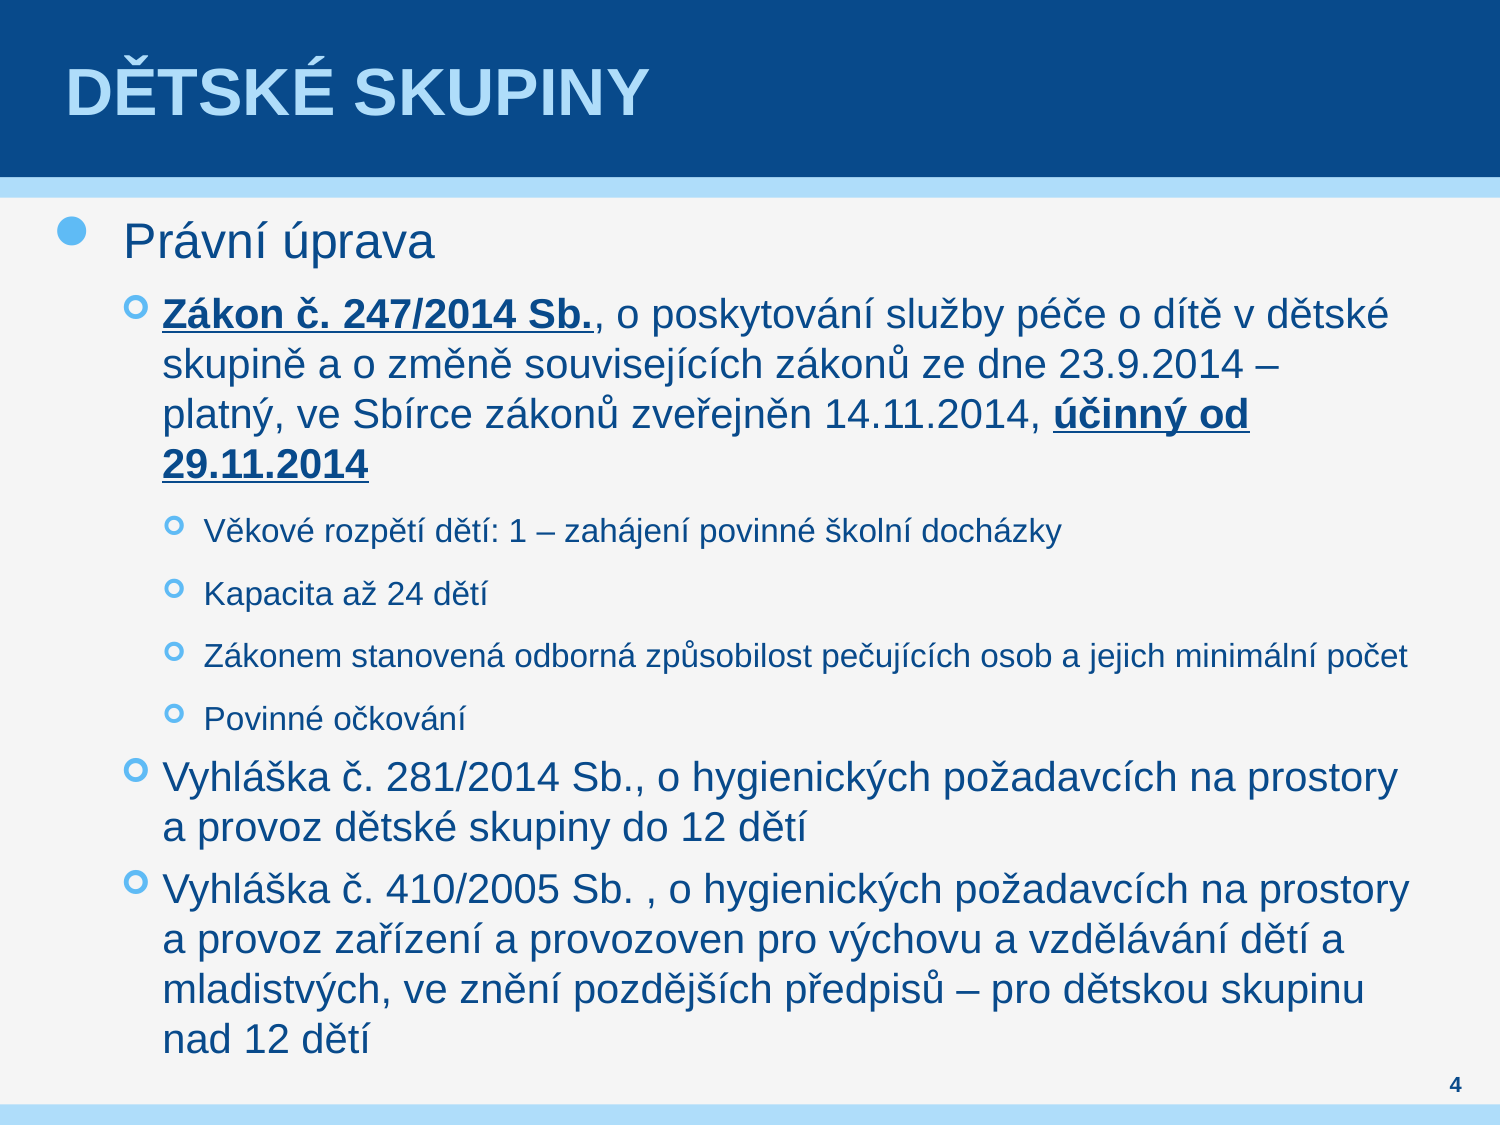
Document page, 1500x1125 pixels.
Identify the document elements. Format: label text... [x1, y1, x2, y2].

slide_number 4 [1417, 1068, 1495, 1099]
title Dětské skupiny [59, 0, 1441, 178]
list Právní úprava Zákon č. 247/2014 Sb., o poskytování služby péče o dítě v dětské skupině a o změně souvisejících zákonů ze dne 23.9.2014 – platný, ve Sbírce zákonů zveřejněn 14.11.2014, účinný od 29.11.2014 Věkové rozpětí dětí: 1 – zahájení povinné školní docházky Kapacita až 24 dětí Zákonem stanovená odborná způsobilost pečujících osob a jejich minimální počet Povinné očkování Vyhláška č. 281/2014 Sb., o hygienických požadavcích na prostory a provoz dětské skupiny do 12 dětí Vyhláška č. 410/2005 Sb. , o hygienických požadavcích na prostory a provoz zařízení a provozoven pro výchovu a vzdělávání dětí a mladistvých, ve znění pozdějších předpisů – pro dětskou skupinu nad 12 dětí [53, 208, 1412, 1106]
